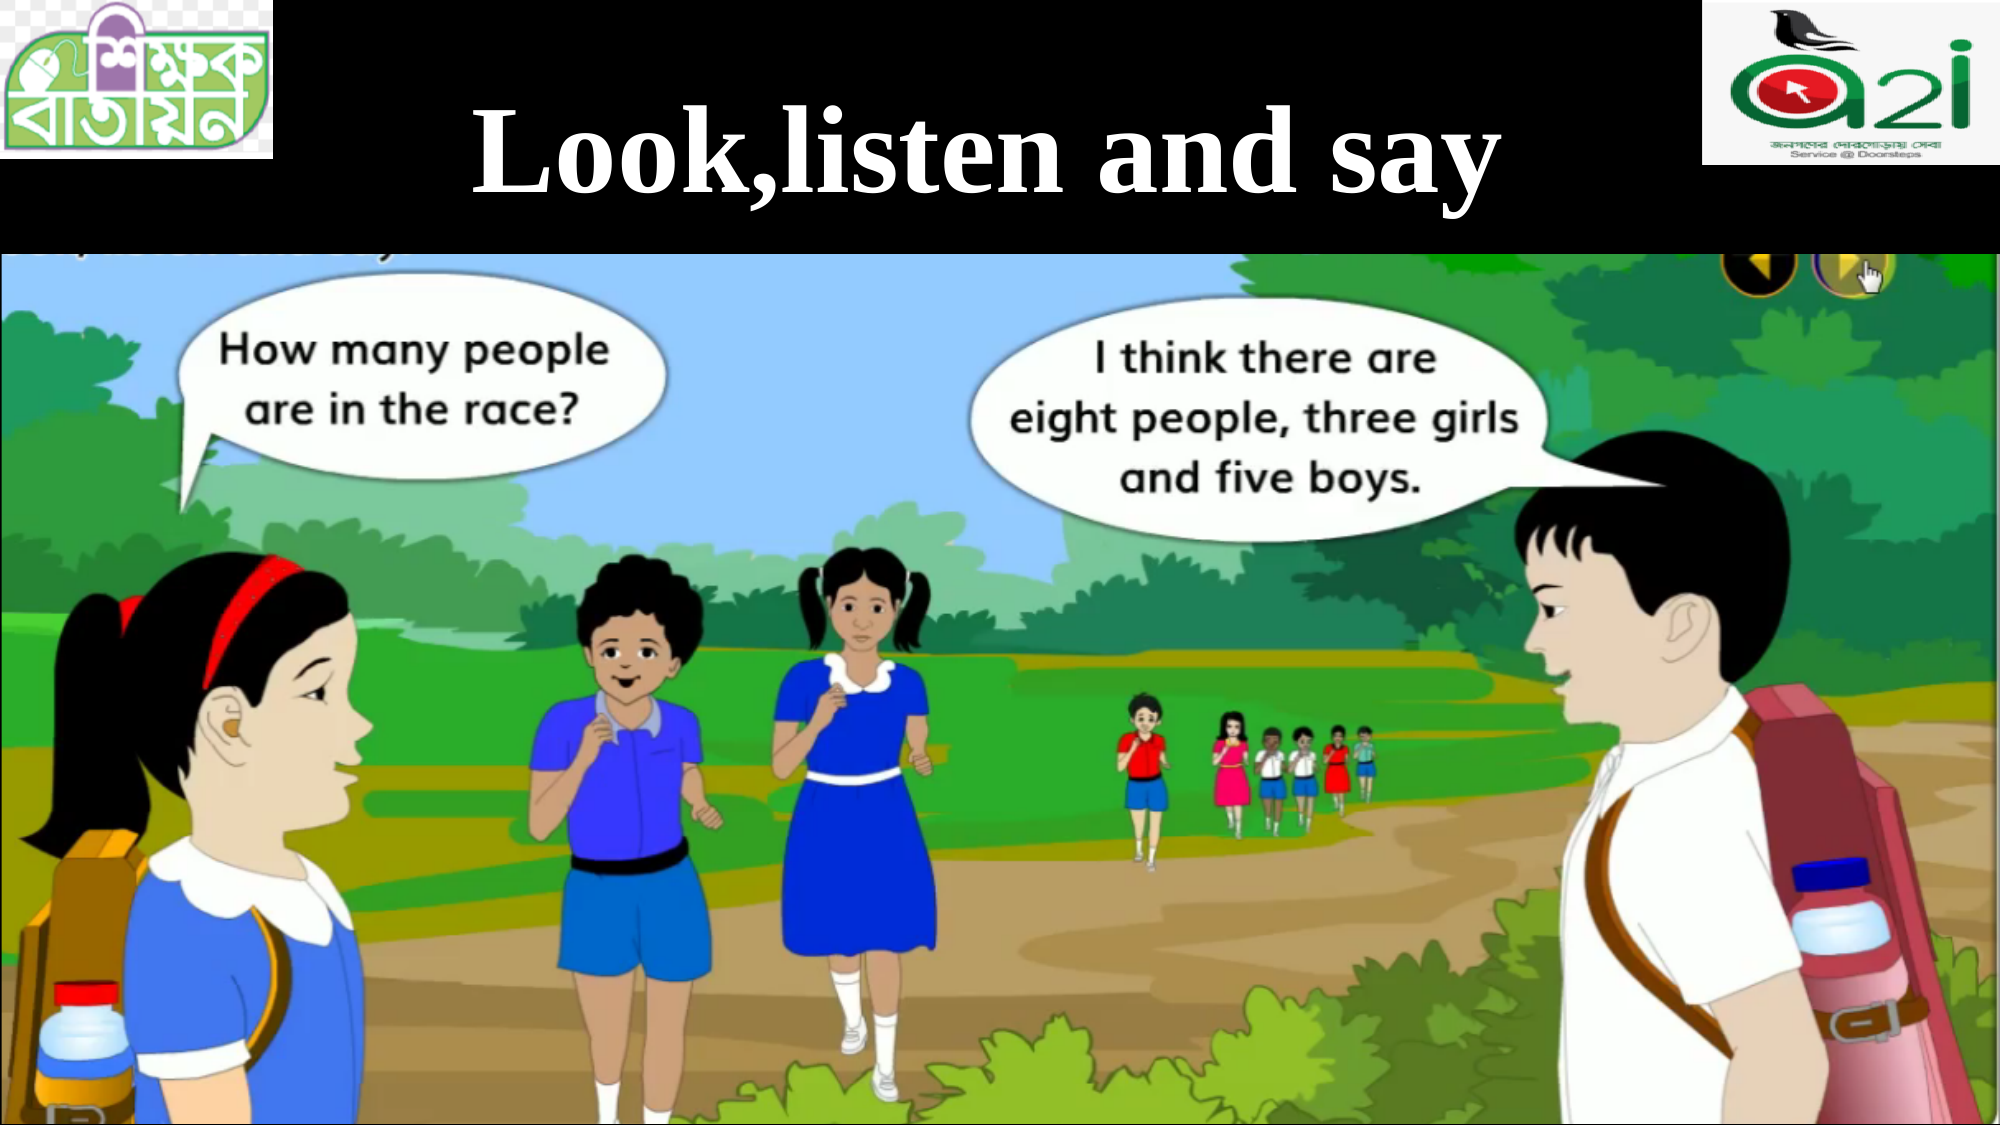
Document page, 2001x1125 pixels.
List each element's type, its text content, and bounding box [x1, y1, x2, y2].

picture [1702, 0, 2000, 165]
picture [1, 254, 2000, 1124]
text_box Look,listen and say [432, 60, 1543, 226]
picture [0, 0, 273, 159]
